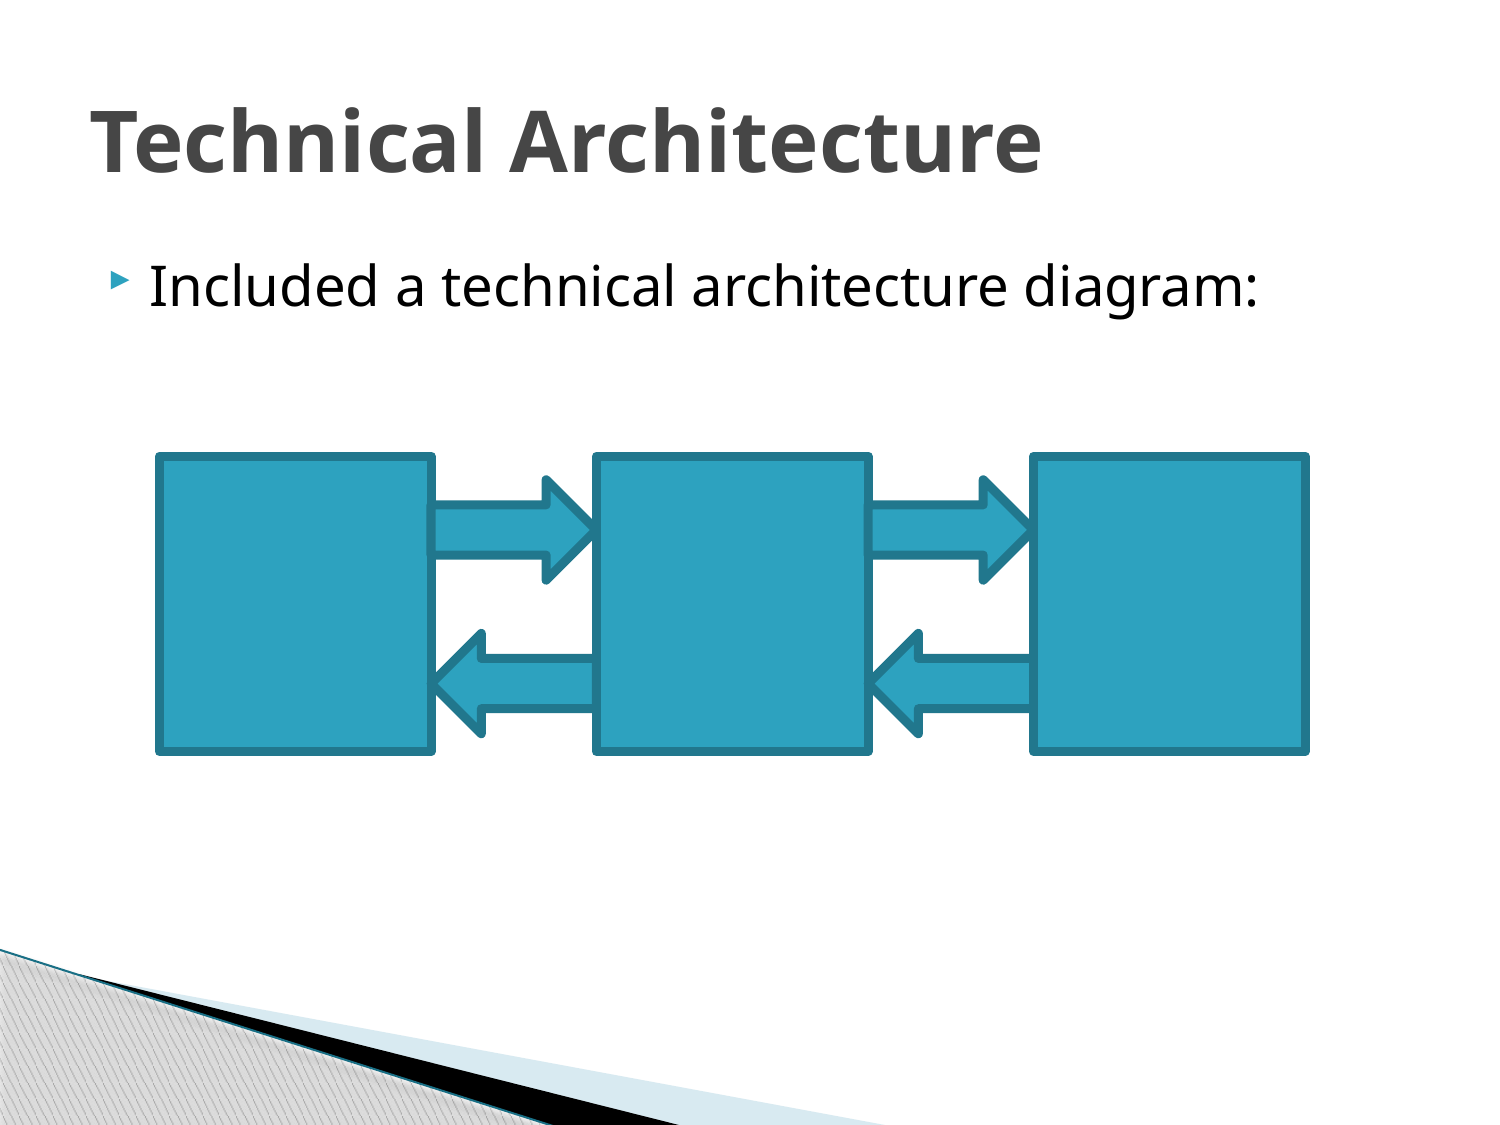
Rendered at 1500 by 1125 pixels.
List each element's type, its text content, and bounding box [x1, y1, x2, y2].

text_box [863, 628, 1029, 739]
text_box [592, 452, 873, 756]
title Technical Architecture [75, 45, 1425, 233]
text_box [426, 628, 592, 739]
text_box [155, 452, 436, 756]
text_box [426, 475, 592, 585]
text_box [1029, 452, 1310, 756]
text_box [863, 475, 1029, 585]
list Included a technical architecture diagram: [75, 243, 1425, 986]
